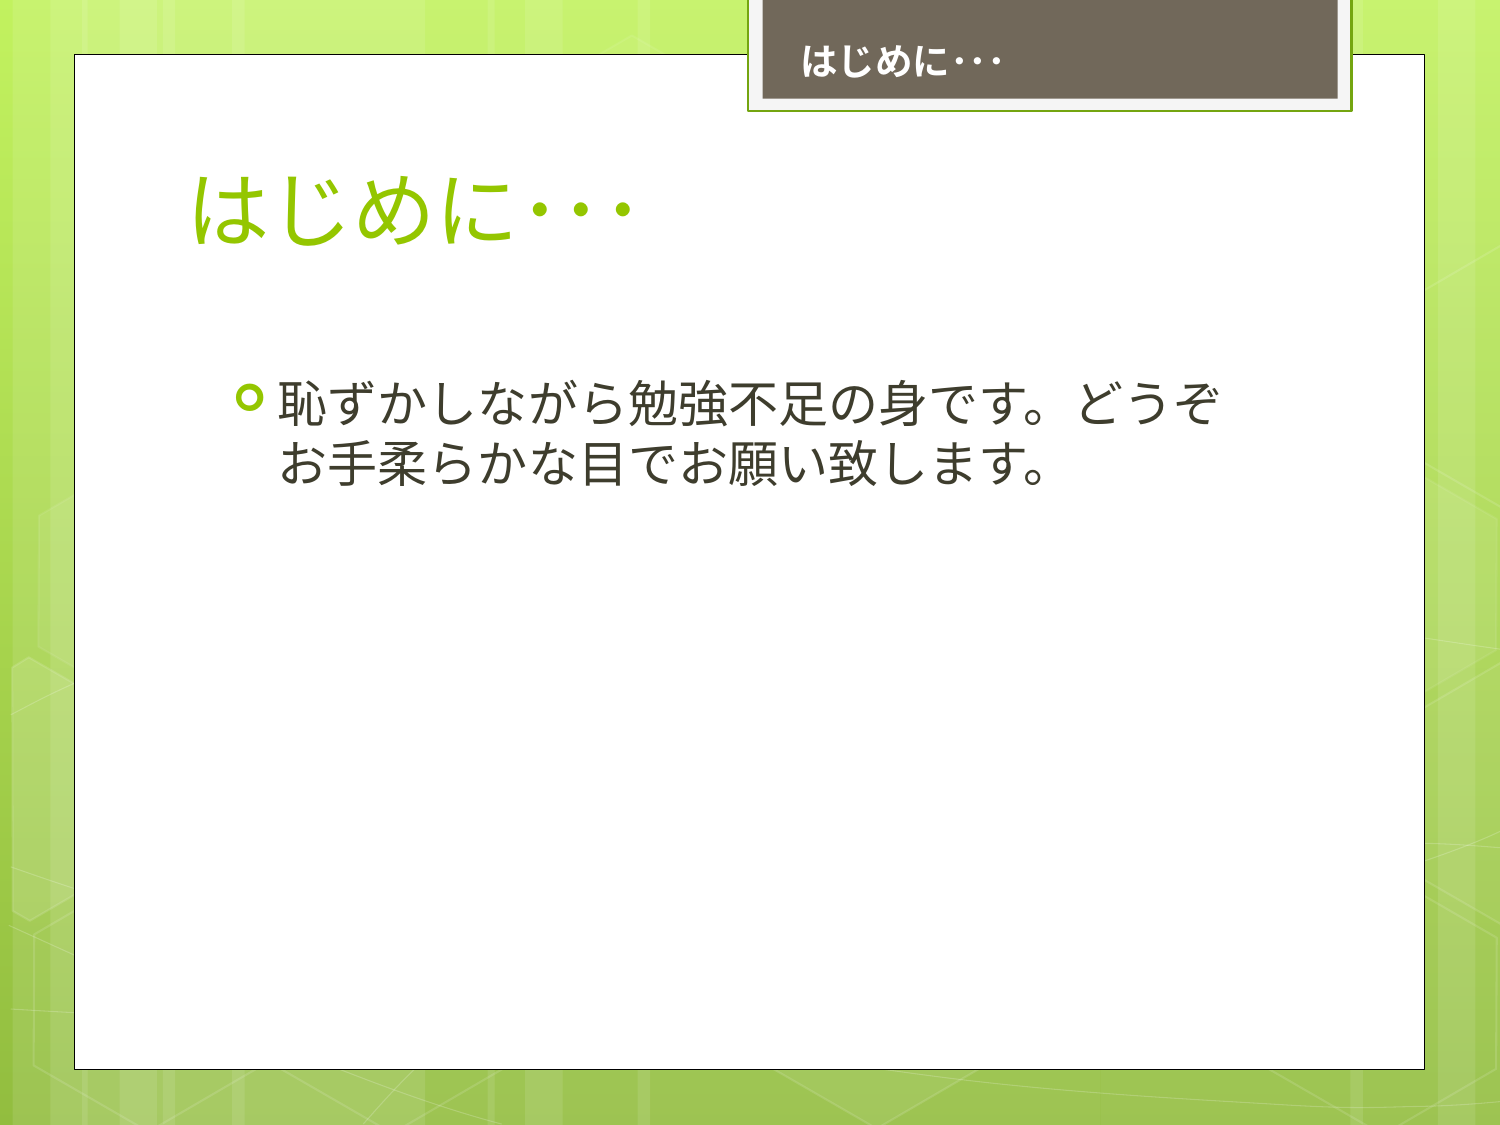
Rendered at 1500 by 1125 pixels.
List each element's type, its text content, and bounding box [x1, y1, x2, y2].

title はじめに･･･ [171, 78, 1324, 266]
text_box はじめに･･･ [785, 30, 1105, 91]
list 恥ずかしながら勉強不足の身です。どうぞお手柔らかな目でお願い致します。 [206, 364, 1270, 941]
